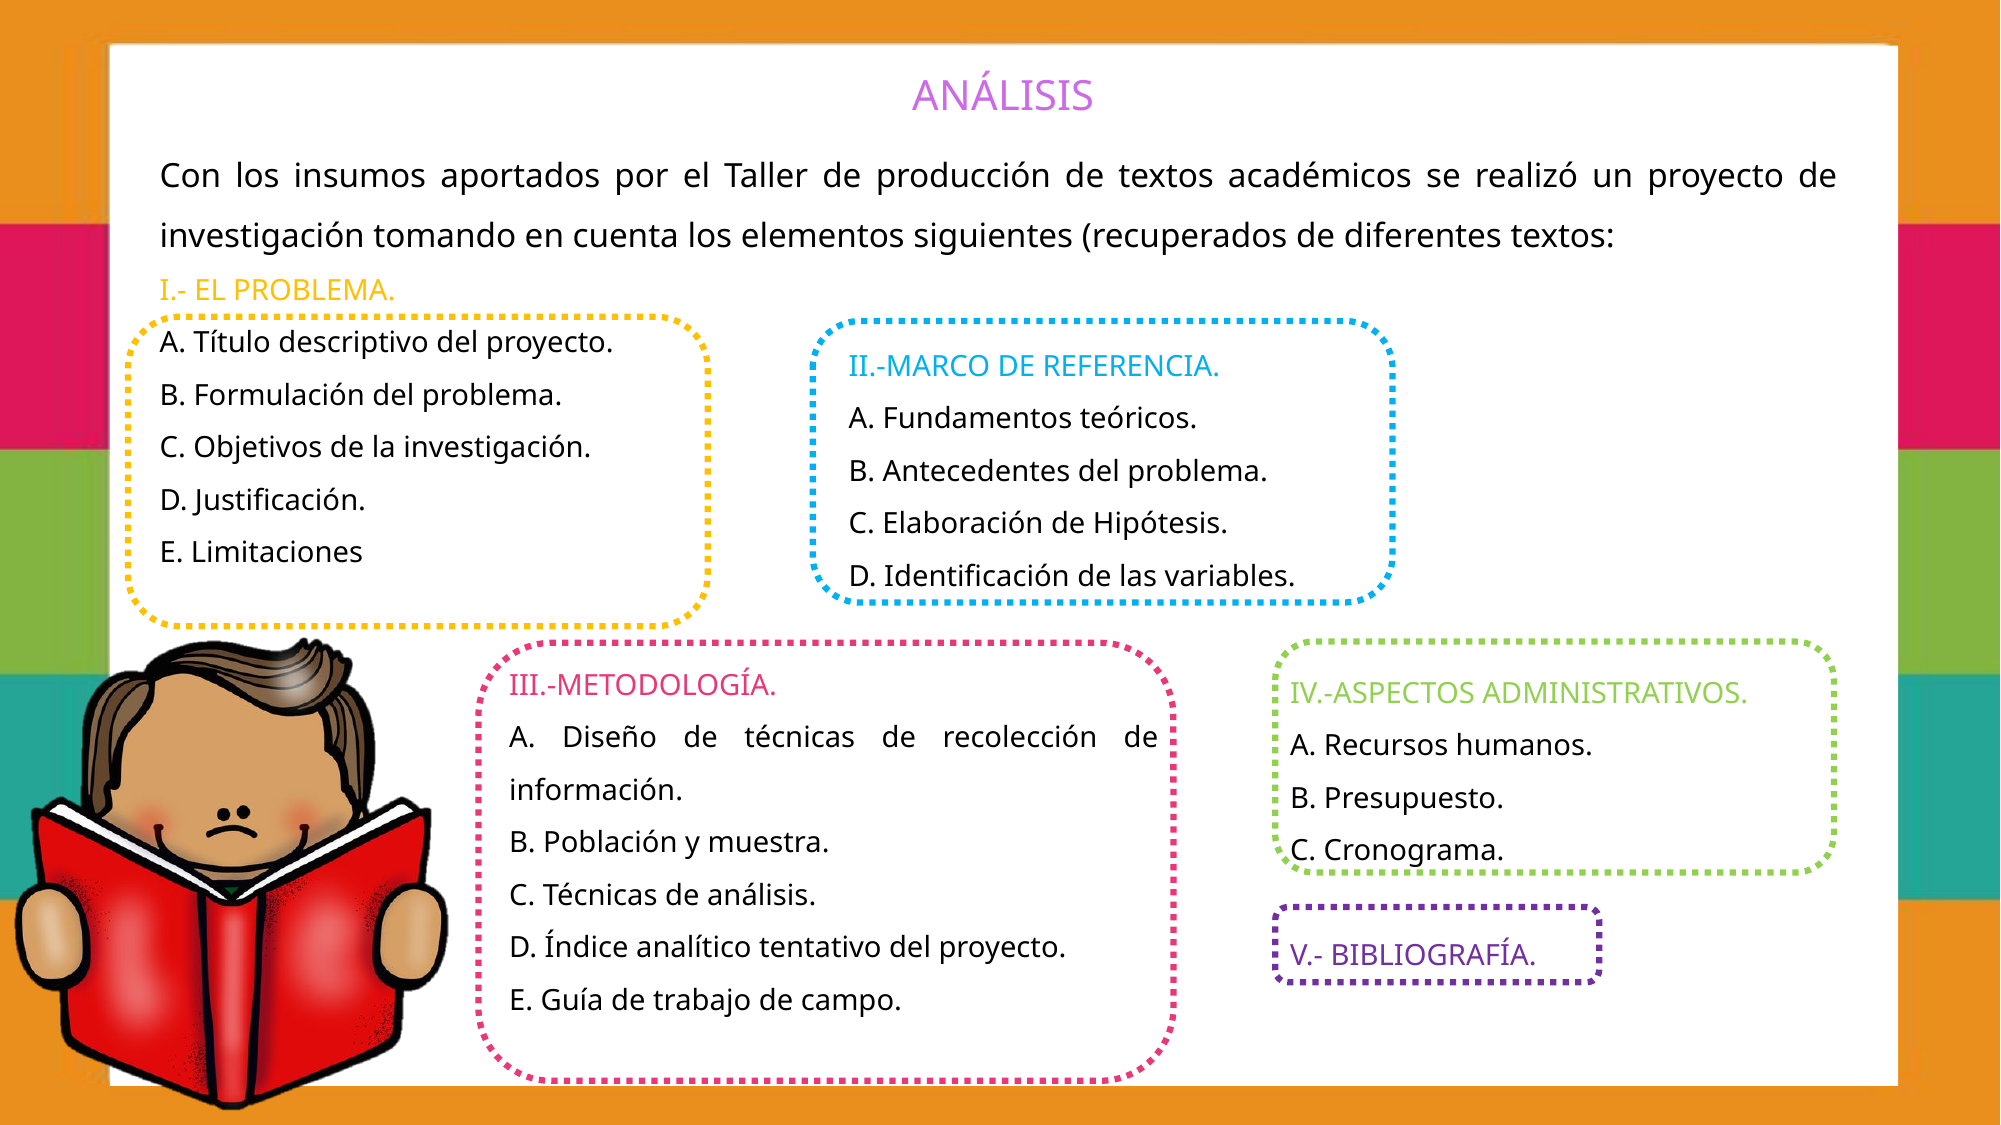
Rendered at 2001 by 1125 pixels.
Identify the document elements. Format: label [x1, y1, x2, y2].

picture [7, 631, 453, 1114]
text_box [0, 0, 2000, 1125]
